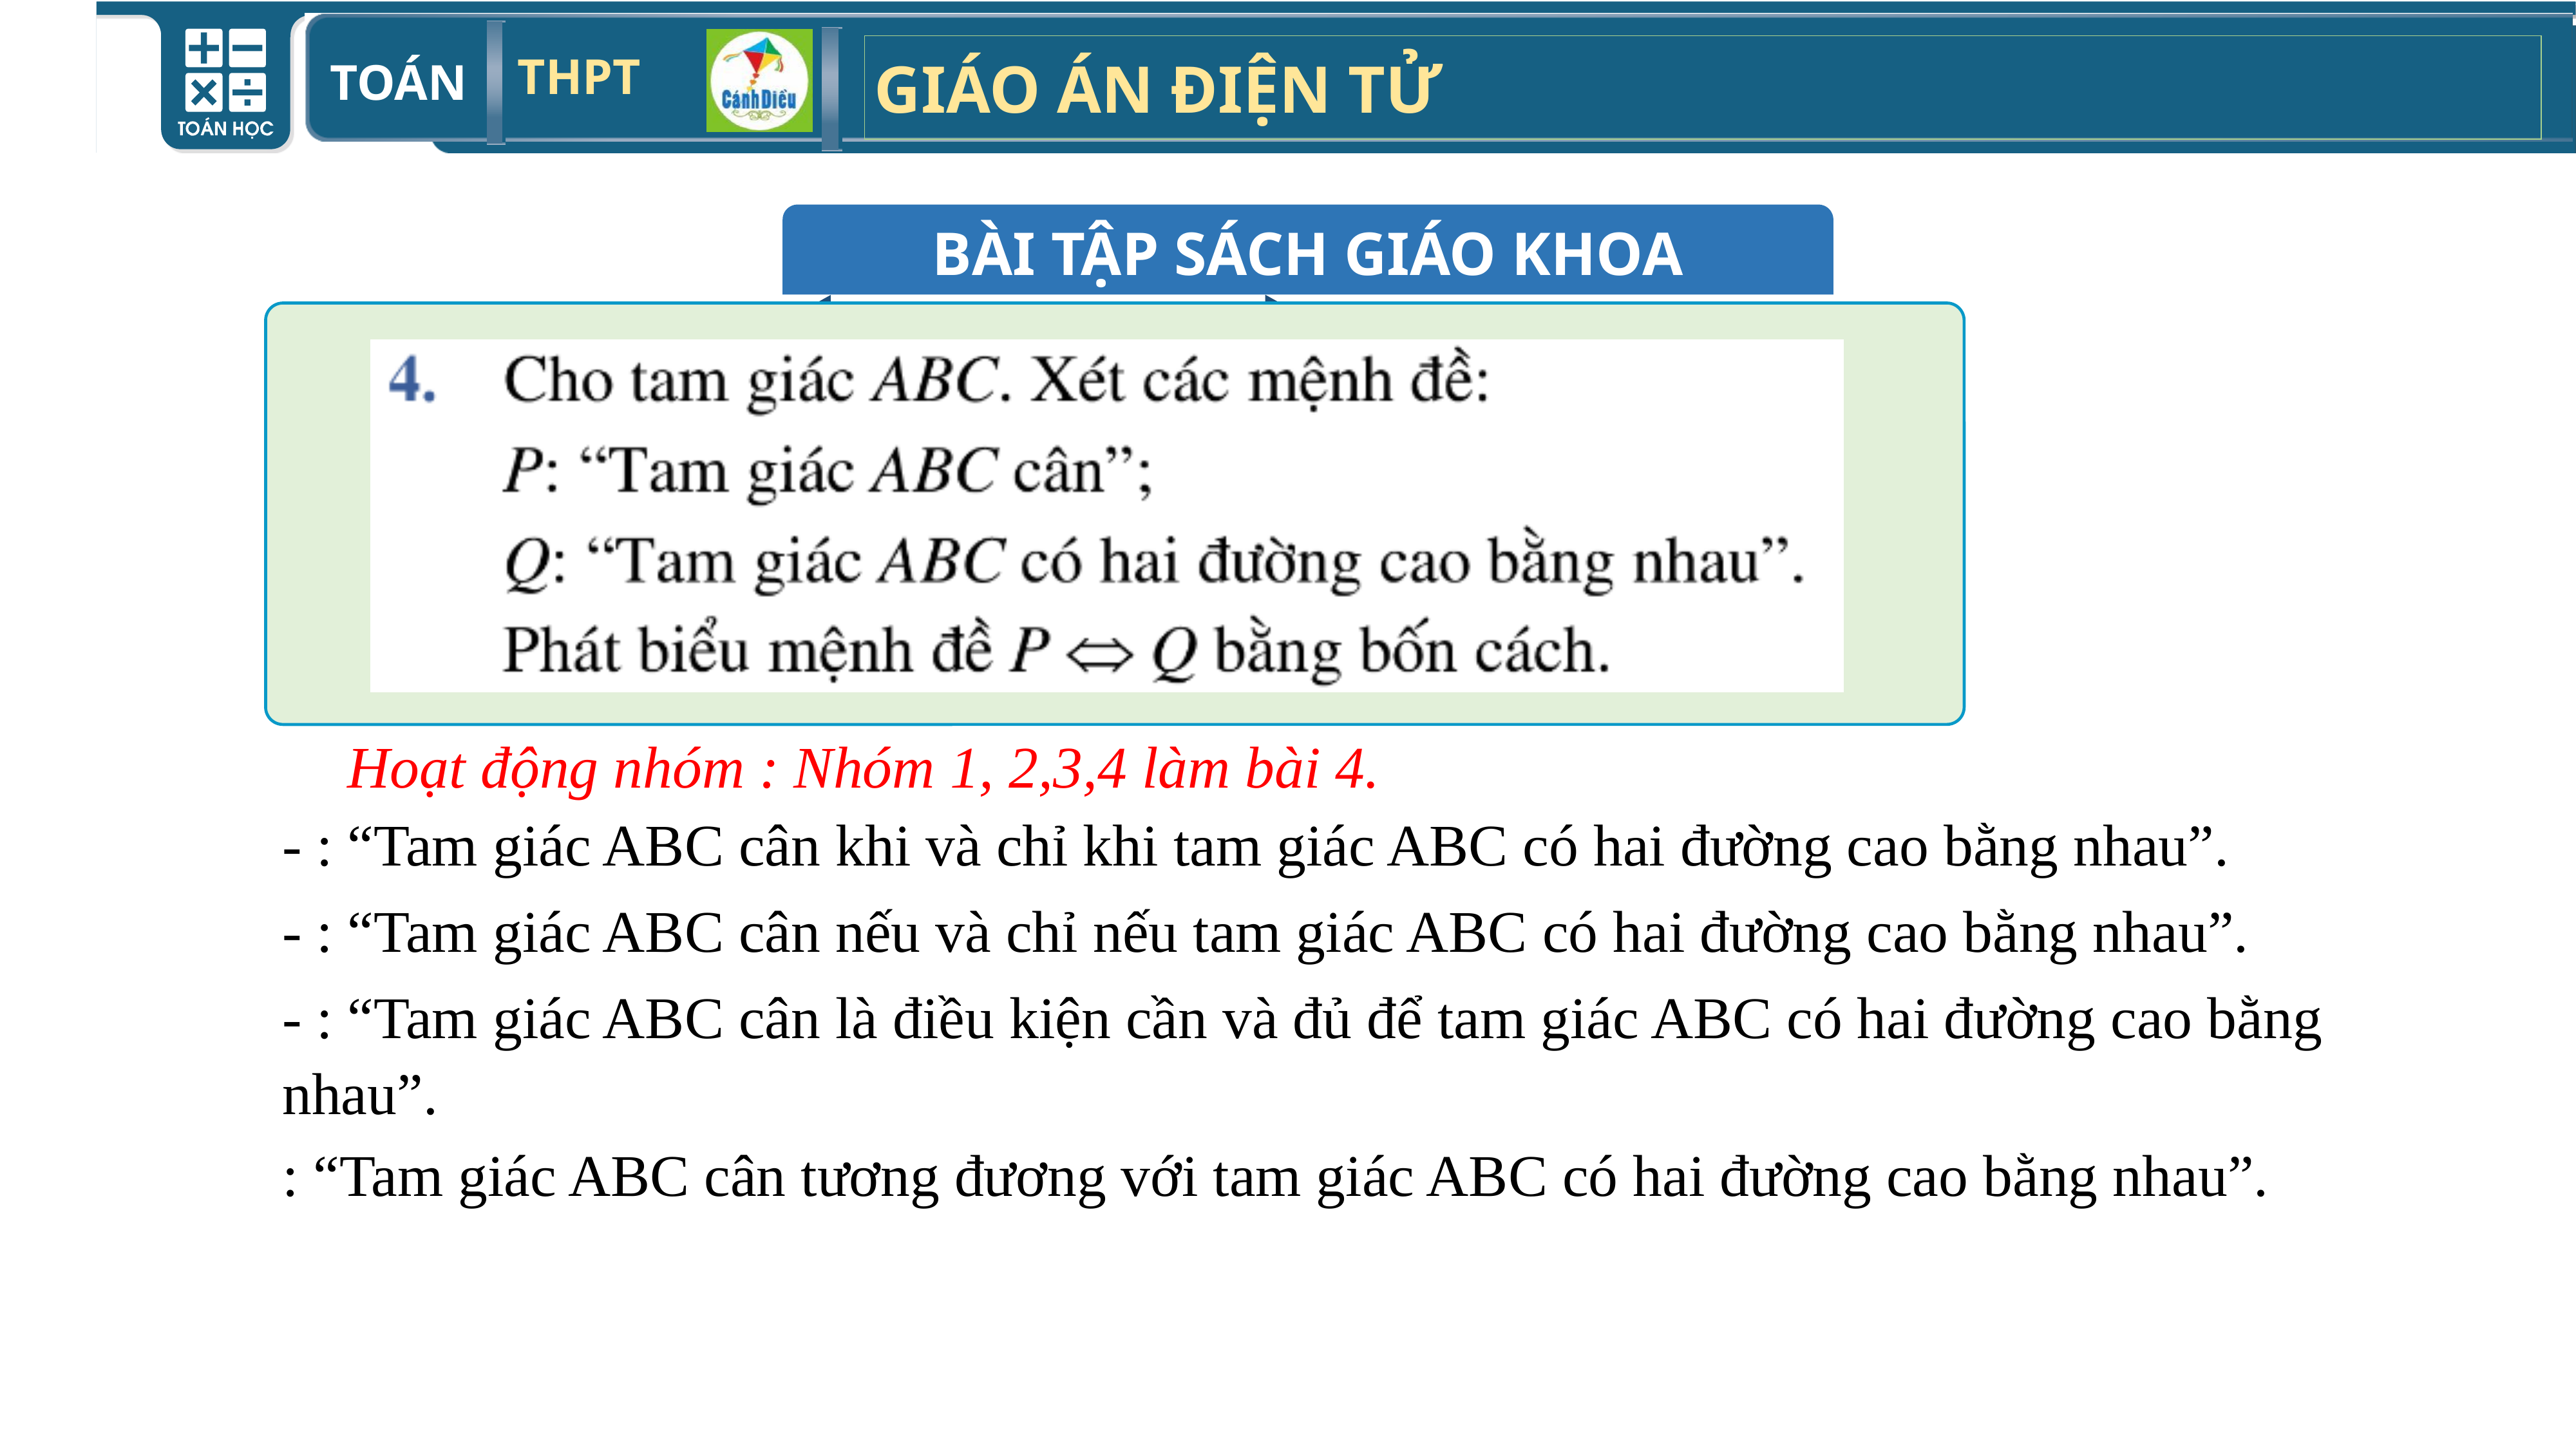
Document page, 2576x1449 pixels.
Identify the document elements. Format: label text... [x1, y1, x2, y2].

text_box Hoạt động nhóm : Nhóm 1, 2,3,4 làm bài 4. [338, 724, 2045, 805]
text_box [265, 294, 1965, 725]
picture [97, 13, 2576, 153]
text_box BÀI TẬP SÁCH GIÁO KHOA [781, 203, 1835, 292]
picture [370, 339, 1844, 693]
